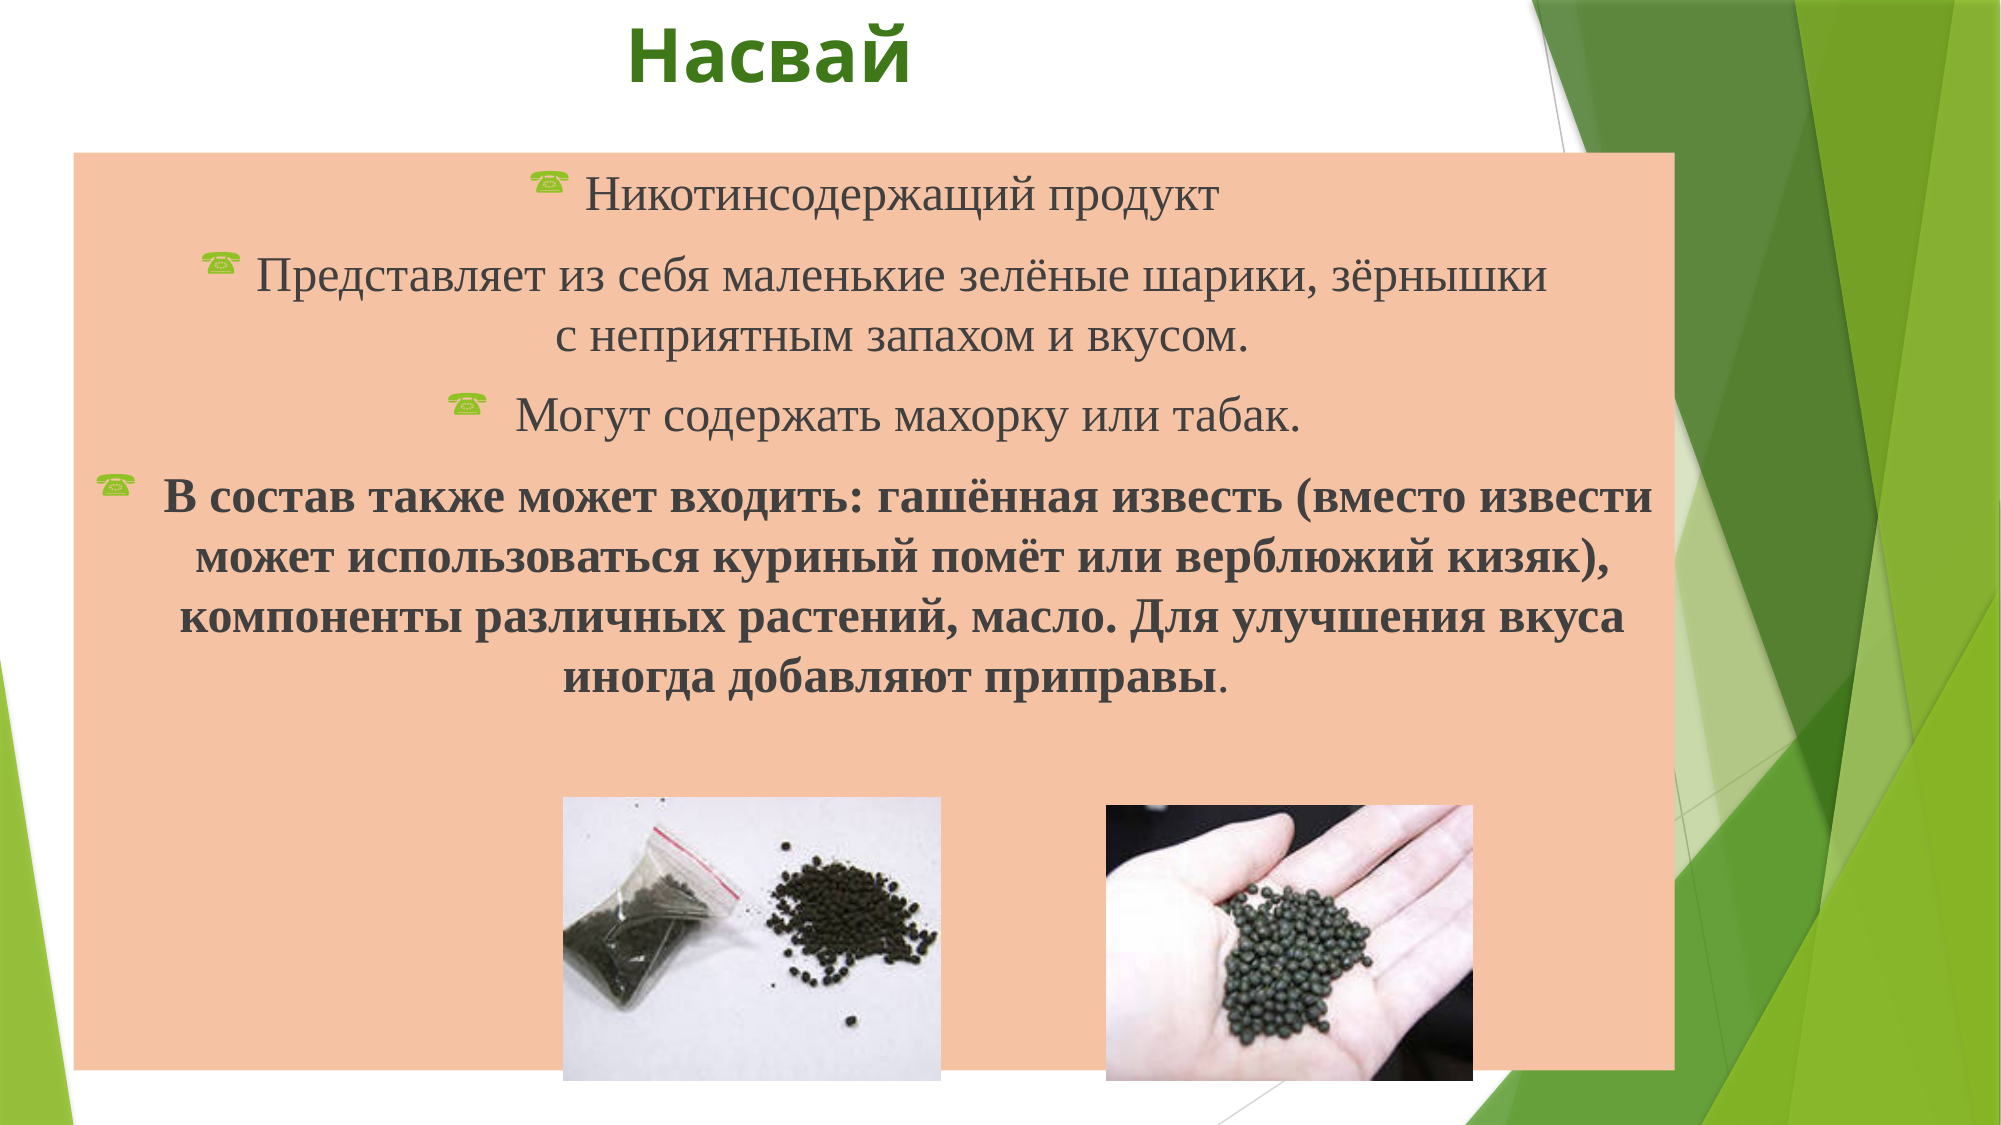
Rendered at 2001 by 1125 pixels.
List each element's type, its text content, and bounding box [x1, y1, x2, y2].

picture [1105, 805, 1473, 1081]
title Насвай [610, 0, 1961, 236]
picture [562, 796, 942, 1081]
list Никотинсодержащий продукт Представляет из себя маленькие зелёные шарики, зёрнышки с неприятным запахом и вкусом. Могут содержать махорку или табак. В состав также может входить: гашённая известь (вместо извести может использоваться куриный помёт или верблюжий кизяк), компоненты различных растений, масло. Для улучшения вкуса иногда добавляют приправы. [73, 152, 1675, 1071]
